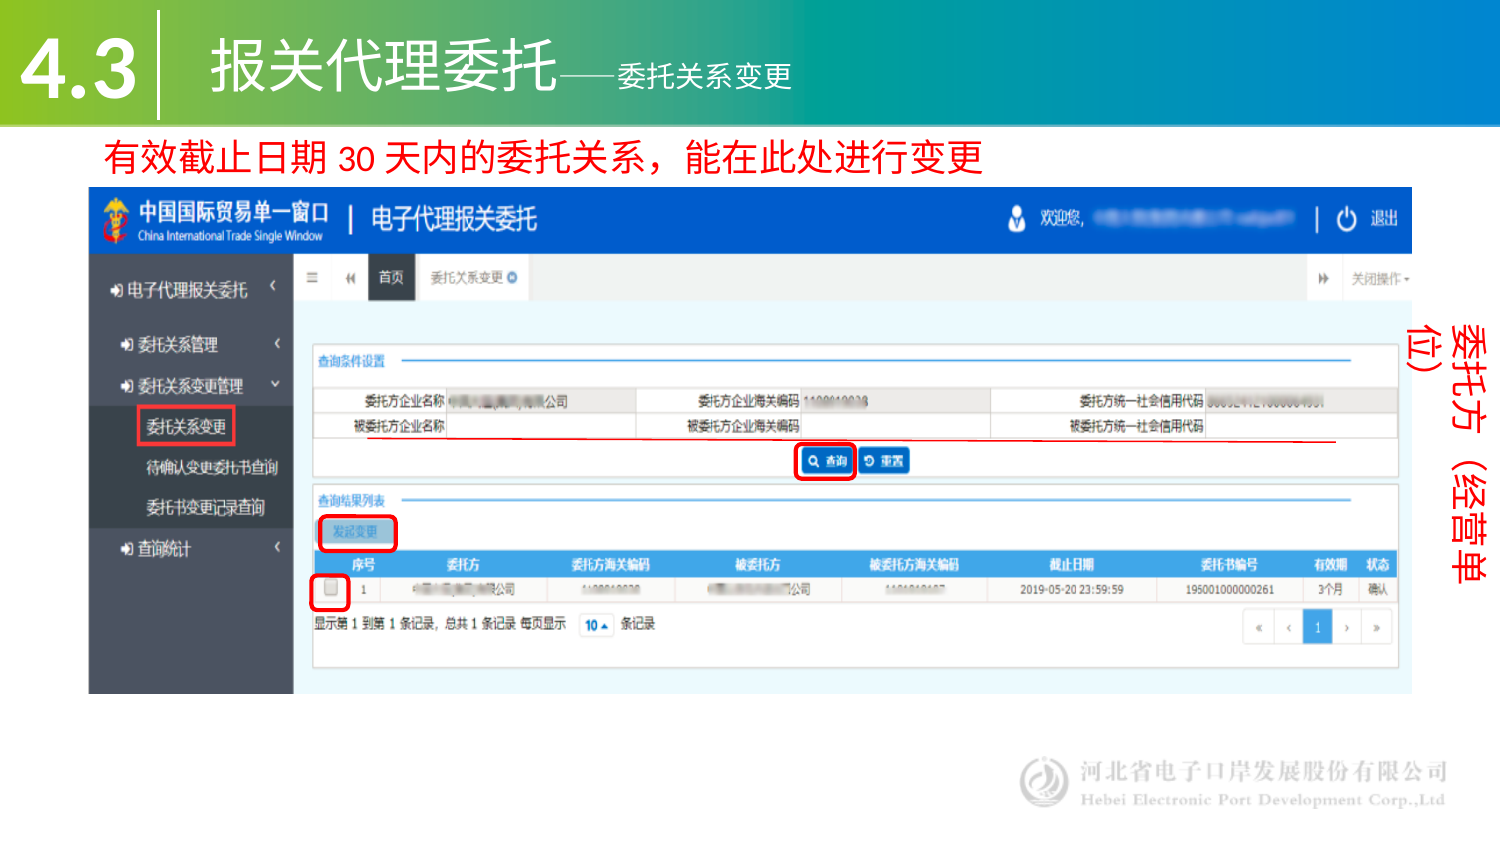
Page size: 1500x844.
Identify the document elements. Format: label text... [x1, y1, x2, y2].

text_box 有效截止日期30天内的委托关系，能在此处进行变更 [88, 136, 1412, 186]
picture [1019, 756, 1448, 810]
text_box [367, 438, 1337, 443]
picture [0, 0, 1500, 127]
picture [88, 186, 1412, 694]
text_box 委托方（经营单位） [1424, 308, 1500, 651]
